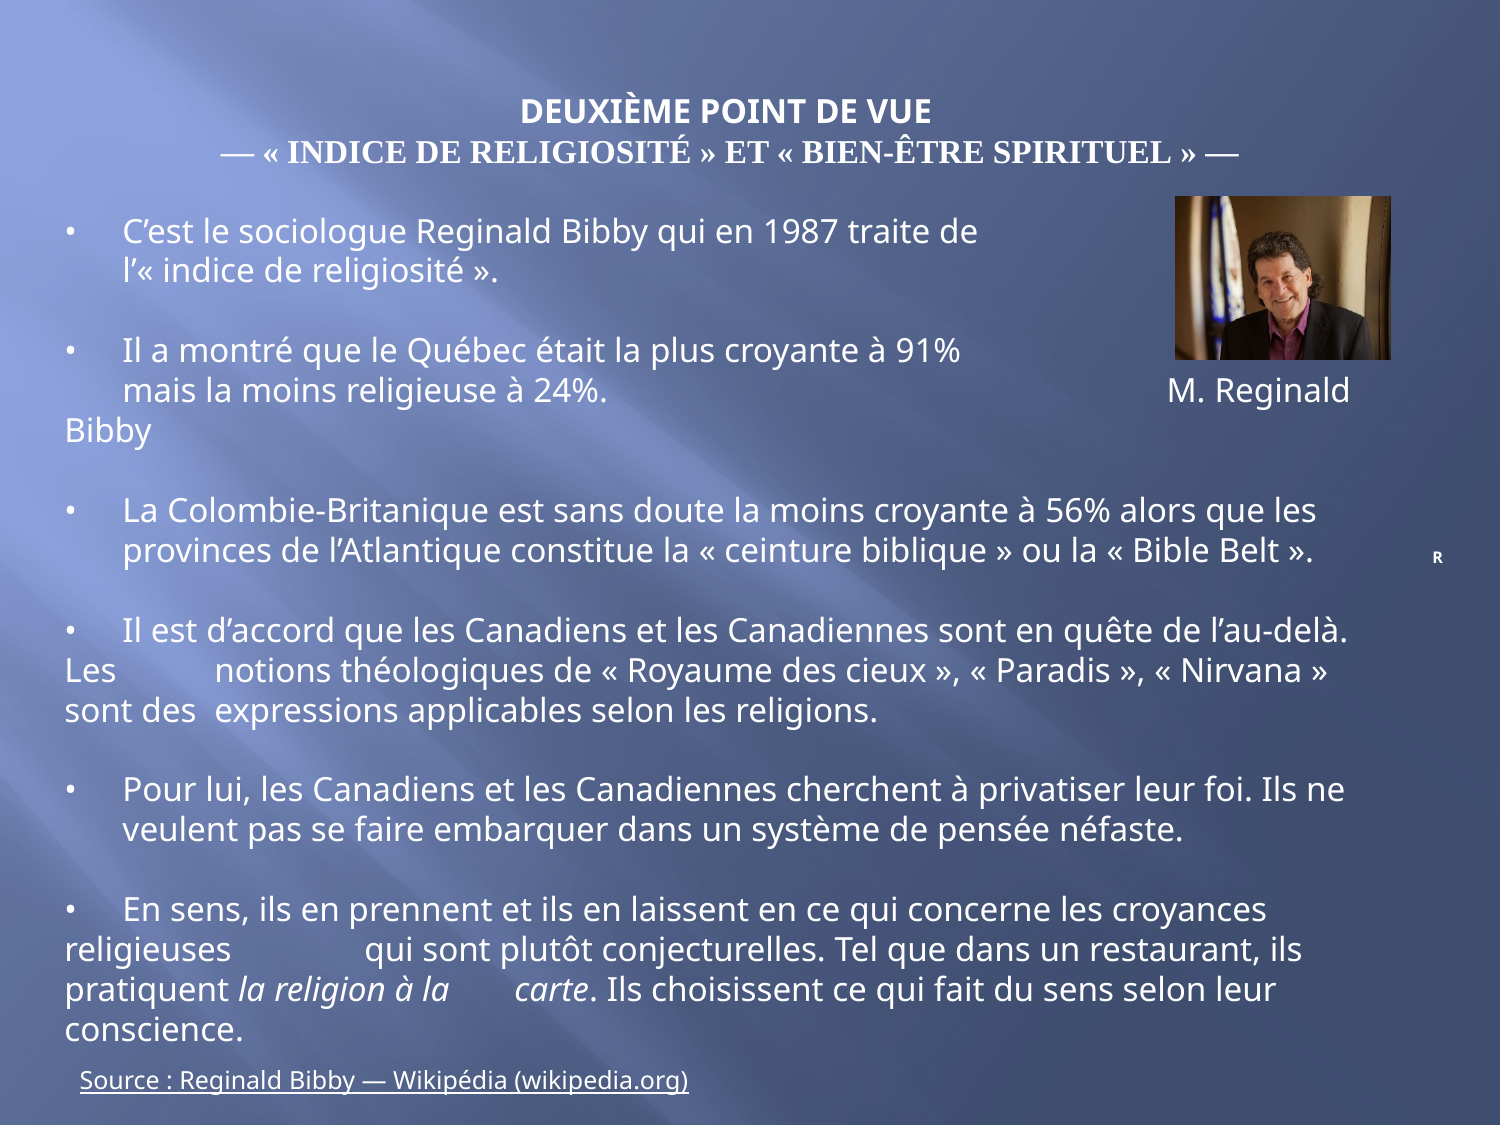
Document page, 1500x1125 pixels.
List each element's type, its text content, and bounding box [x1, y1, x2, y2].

picture [1174, 196, 1392, 361]
title R [1412, 101, 1451, 976]
text_box DEUXIÈME POINT DE VUE ― « INDICE DE RELIGIOSITÉ » ET « BIEN-ÊTRE SPIRITUEL » ― • C’est le sociologue Reginald Bibby qui en 1987 traite de l’« indice de religiosité ». • Il a montré que le Québec était la plus croyante à 91% mais la moins religieuse à 24%. M. Reginald Bibby • La Colombie-Britanique est sans doute la moins croyante à 56% alors que les provinces de l’Atlantique constitue la « ceinture biblique » ou la « Bible Belt ». • Il est d’accord que les Canadiens et les Canadiennes sont en quête de l’au-delà. Les notions théologiques de « Royaume des cieux », « Paradis », « Nirvana » sont des expressions applicables selon les religions. • Pour lui, les Canadiens et les Canadiennes cherchent à privatiser leur foi. Ils ne veulent pas se faire embarquer dans un système de pensée néfaste. • En sens, ils en prennent et ils en laissent en ce qui concerne les croyances religieuses qui sont plutôt conjecturelles. Tel que dans un restaurant, ils pratiquent la religion à la carte. Ils choisissent ce qui fait du sens selon leur conscience. [49, 42, 1412, 1125]
